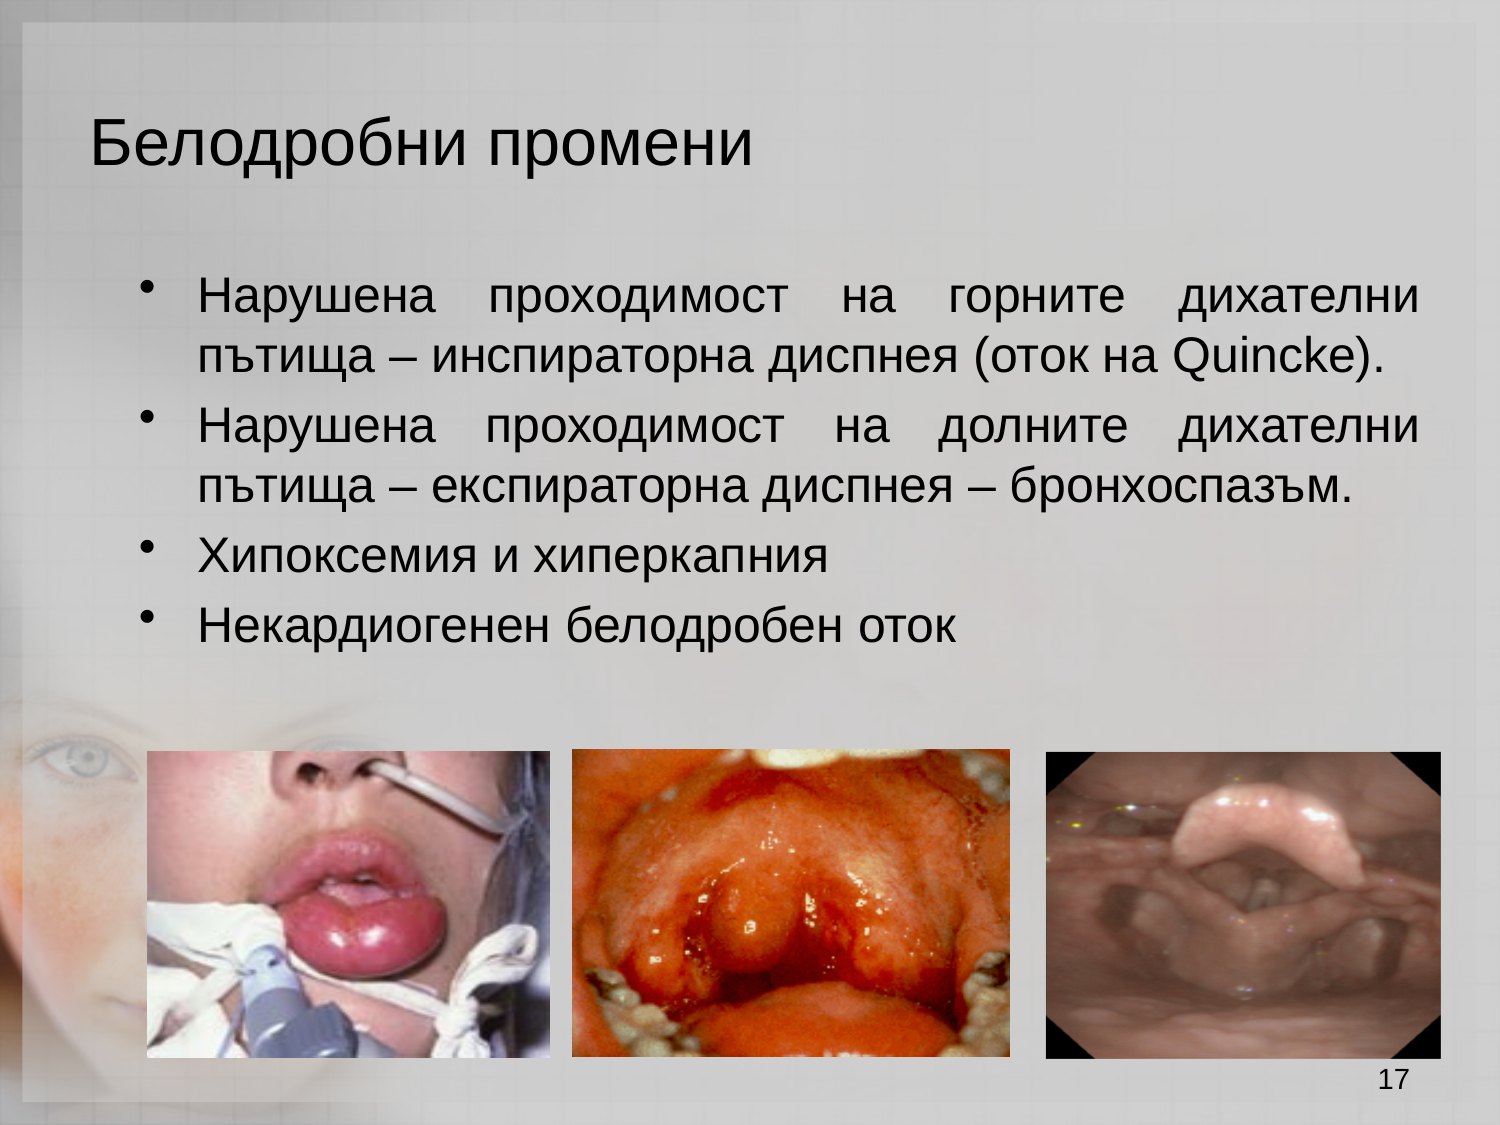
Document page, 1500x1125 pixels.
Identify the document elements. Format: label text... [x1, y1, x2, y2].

picture [0, 0, 1500, 1125]
list Нарушена проходимост на горните дихателни пътища – инспираторна диспнея (оток на Quincke). Нарушена проходимост на долните дихателни пътища – експираторна диспнея – бронхоспазъм. Хипоксемия и хиперкапния Некардиогенен белодробен оток [123, 255, 1436, 931]
title Белодробни промени [74, 45, 1425, 233]
text_box 17 [1074, 1067, 1425, 1103]
